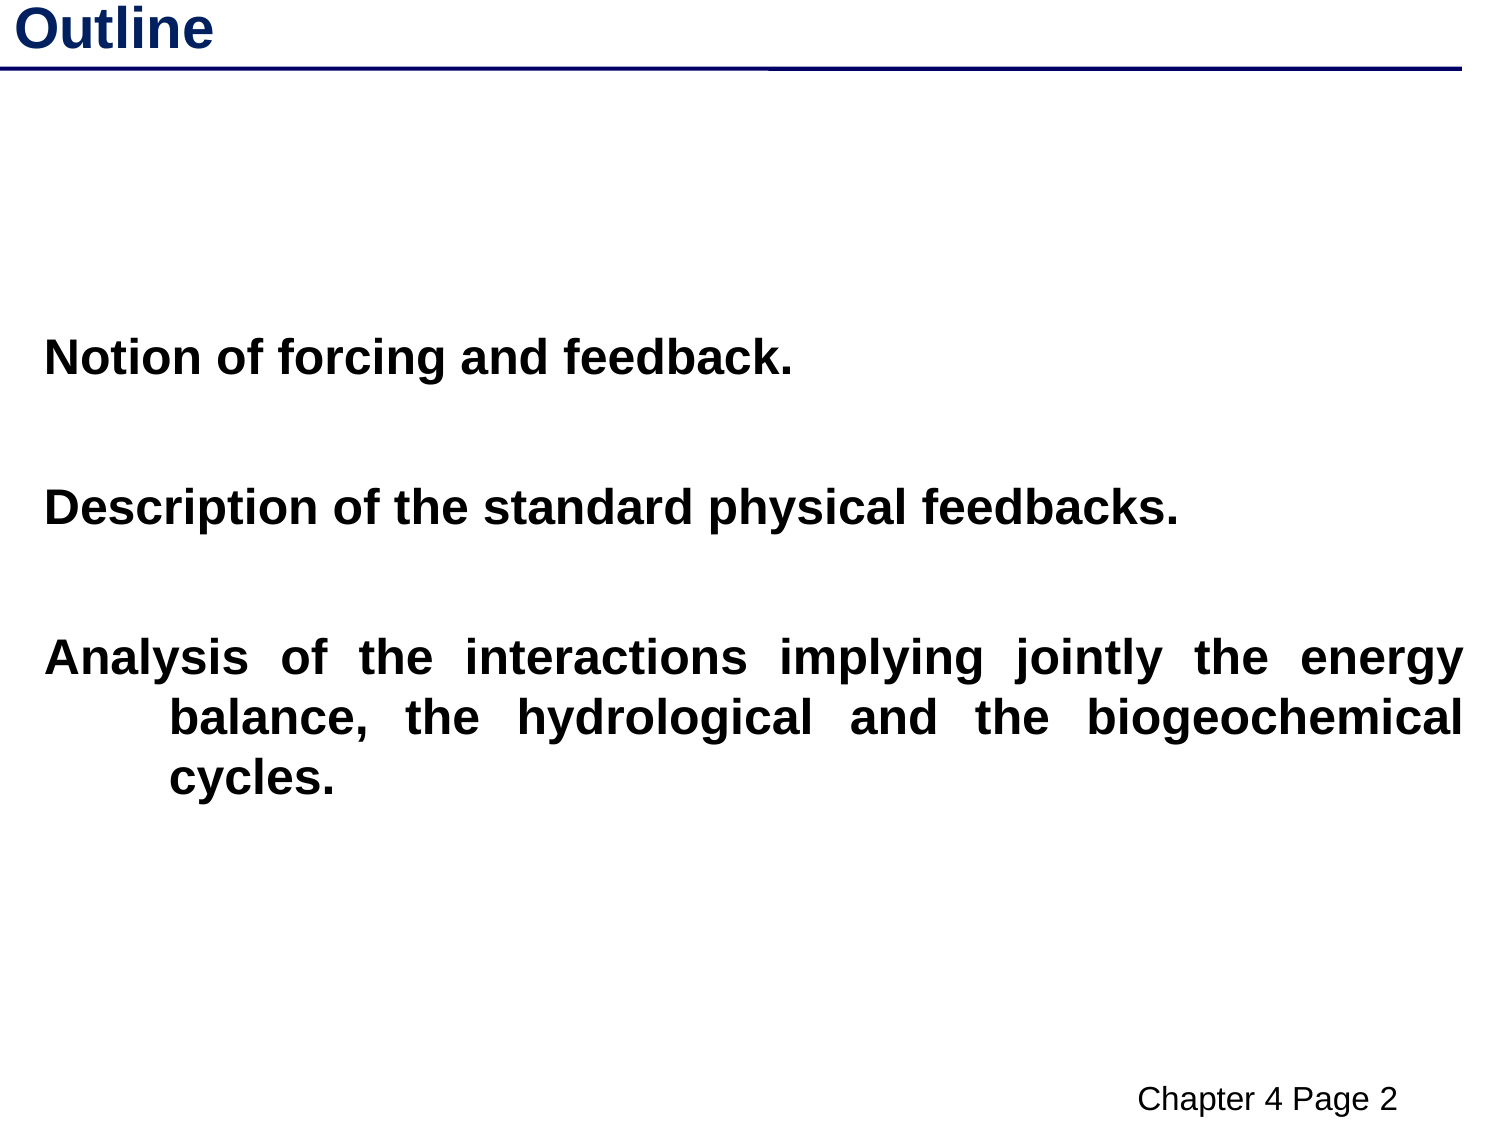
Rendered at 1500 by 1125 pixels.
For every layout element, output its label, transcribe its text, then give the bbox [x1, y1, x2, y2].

text_box Outline [0, 0, 1451, 138]
text_box Chapter 4 Page 2 [1122, 1069, 1500, 1125]
text_box Notion of forcing and feedback. Description of the standard physical feedbacks. Analysis of the interactions implying jointly the energy balance, the hydrological and the biogeochemical cycles. [29, 317, 1480, 813]
